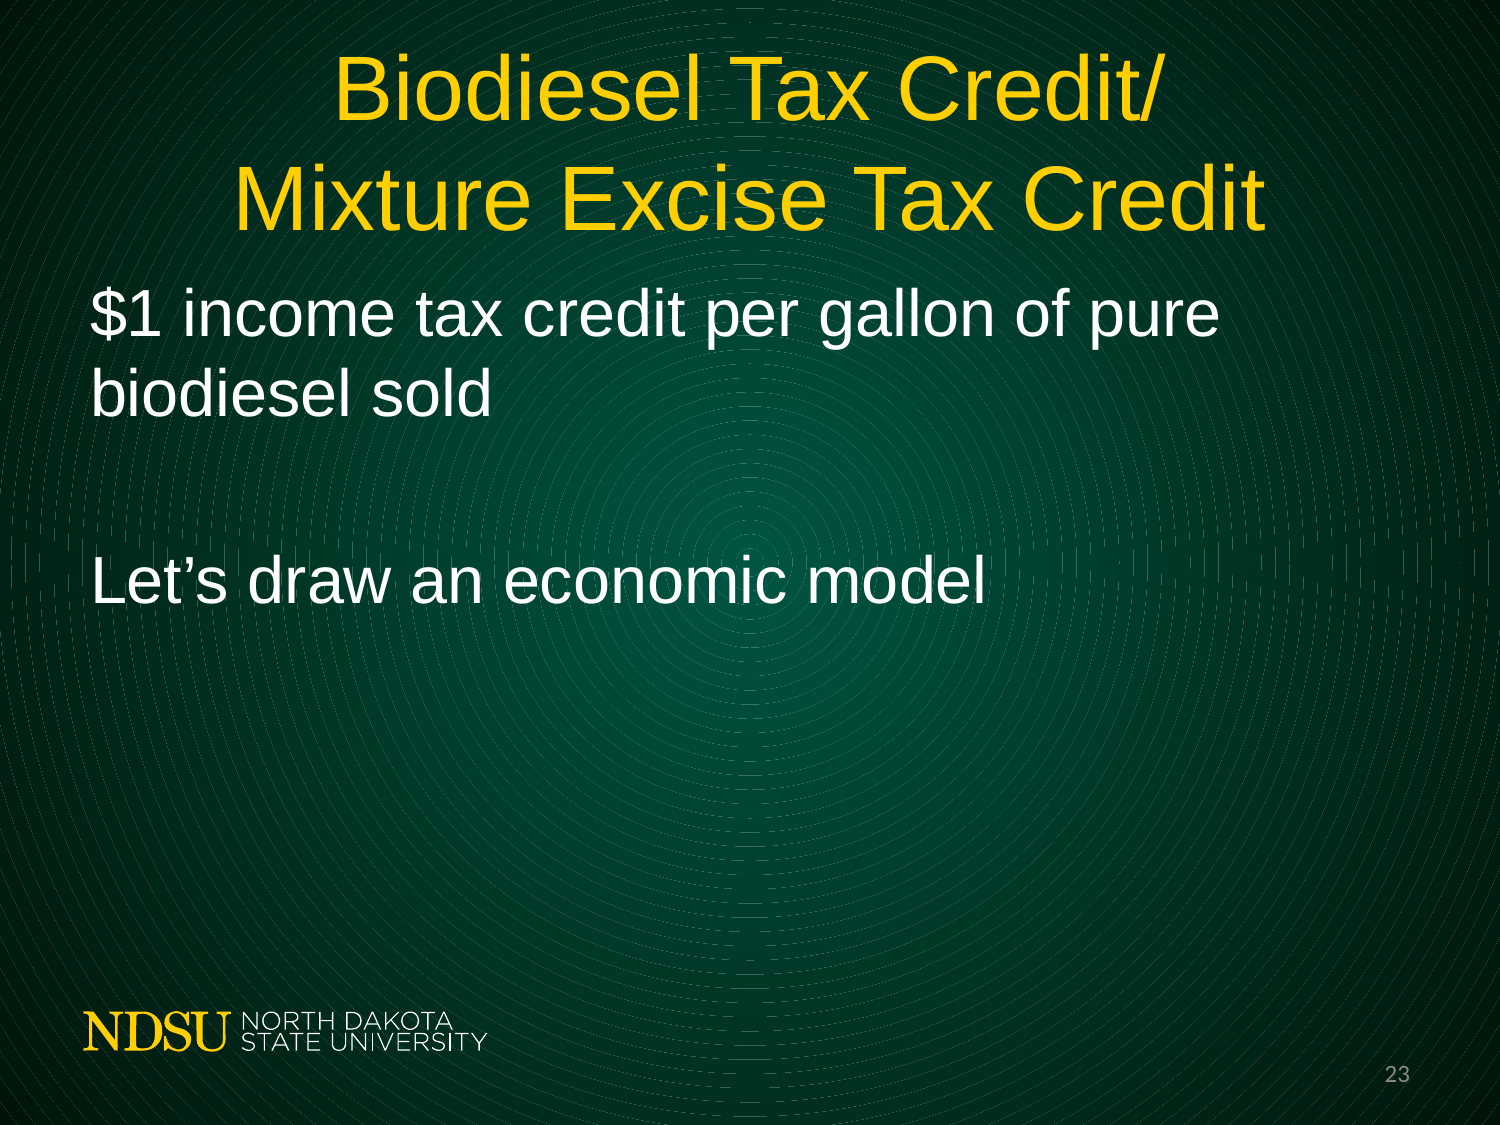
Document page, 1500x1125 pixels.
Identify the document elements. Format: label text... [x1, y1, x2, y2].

title Biodiesel Tax Credit/ Mixture Excise Tax Credit [75, 45, 1425, 233]
list $1 income tax credit per gallon of pure biodiesel sold Let’s draw an economic model [75, 262, 1425, 1005]
slide_number 23 [1074, 1042, 1425, 1103]
